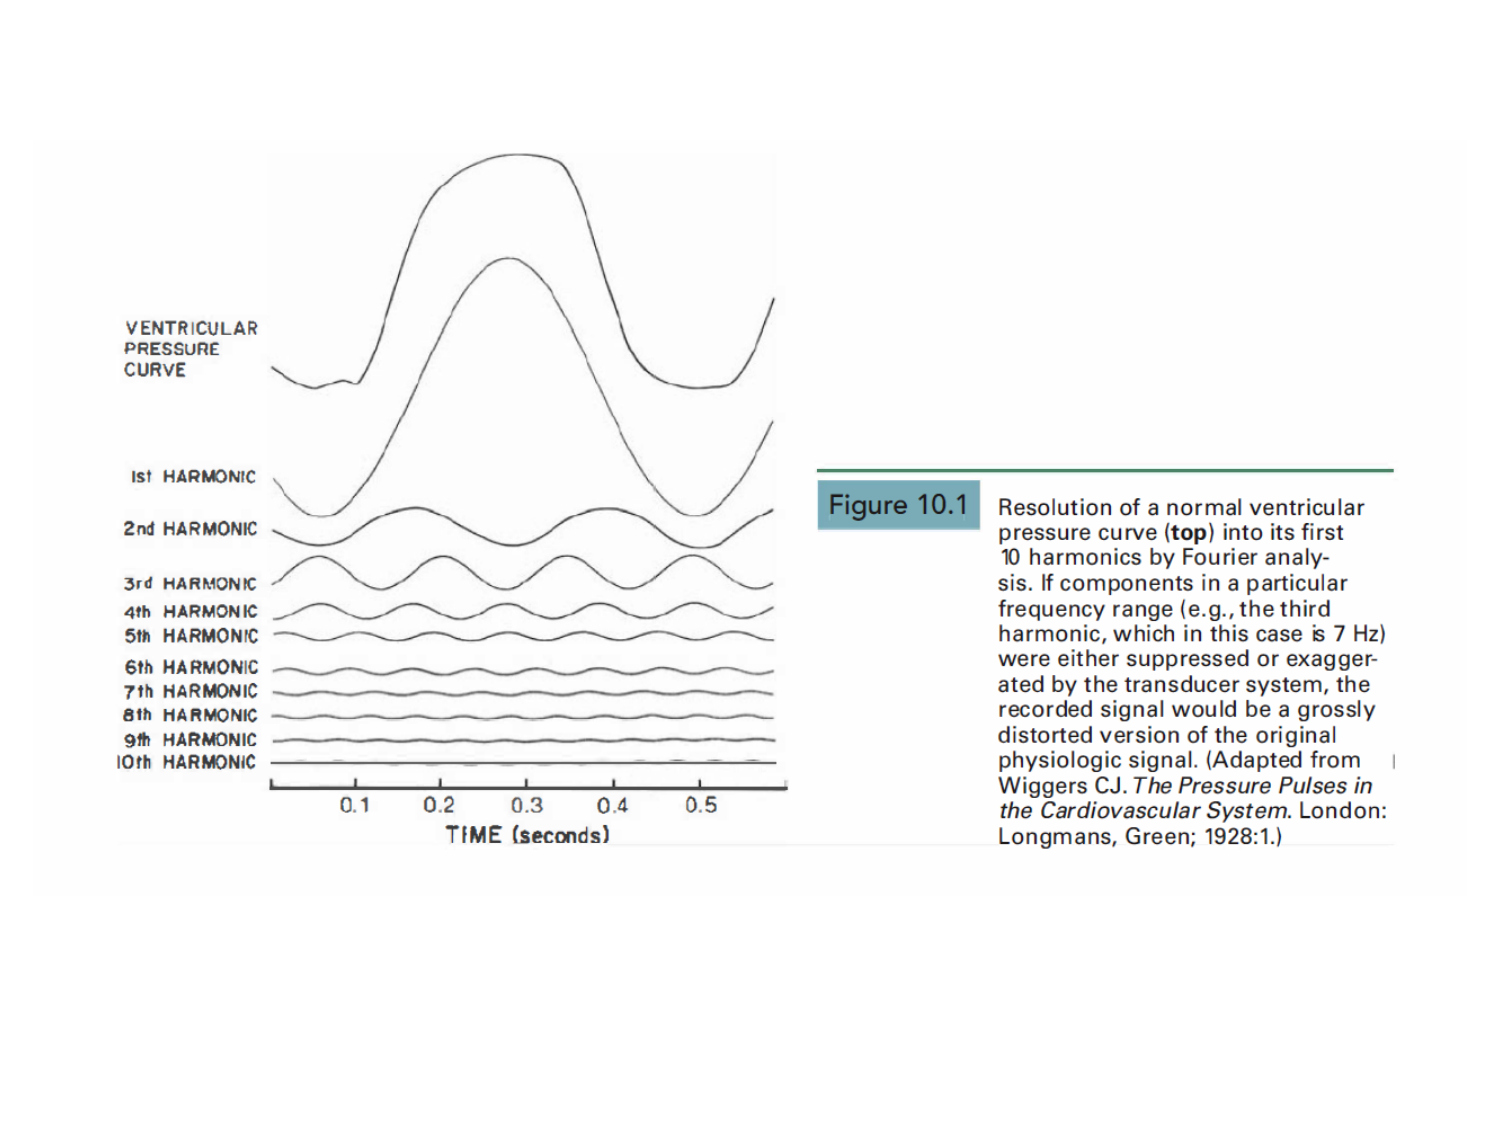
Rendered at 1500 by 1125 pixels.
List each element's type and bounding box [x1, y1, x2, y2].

list [33, 140, 1467, 897]
